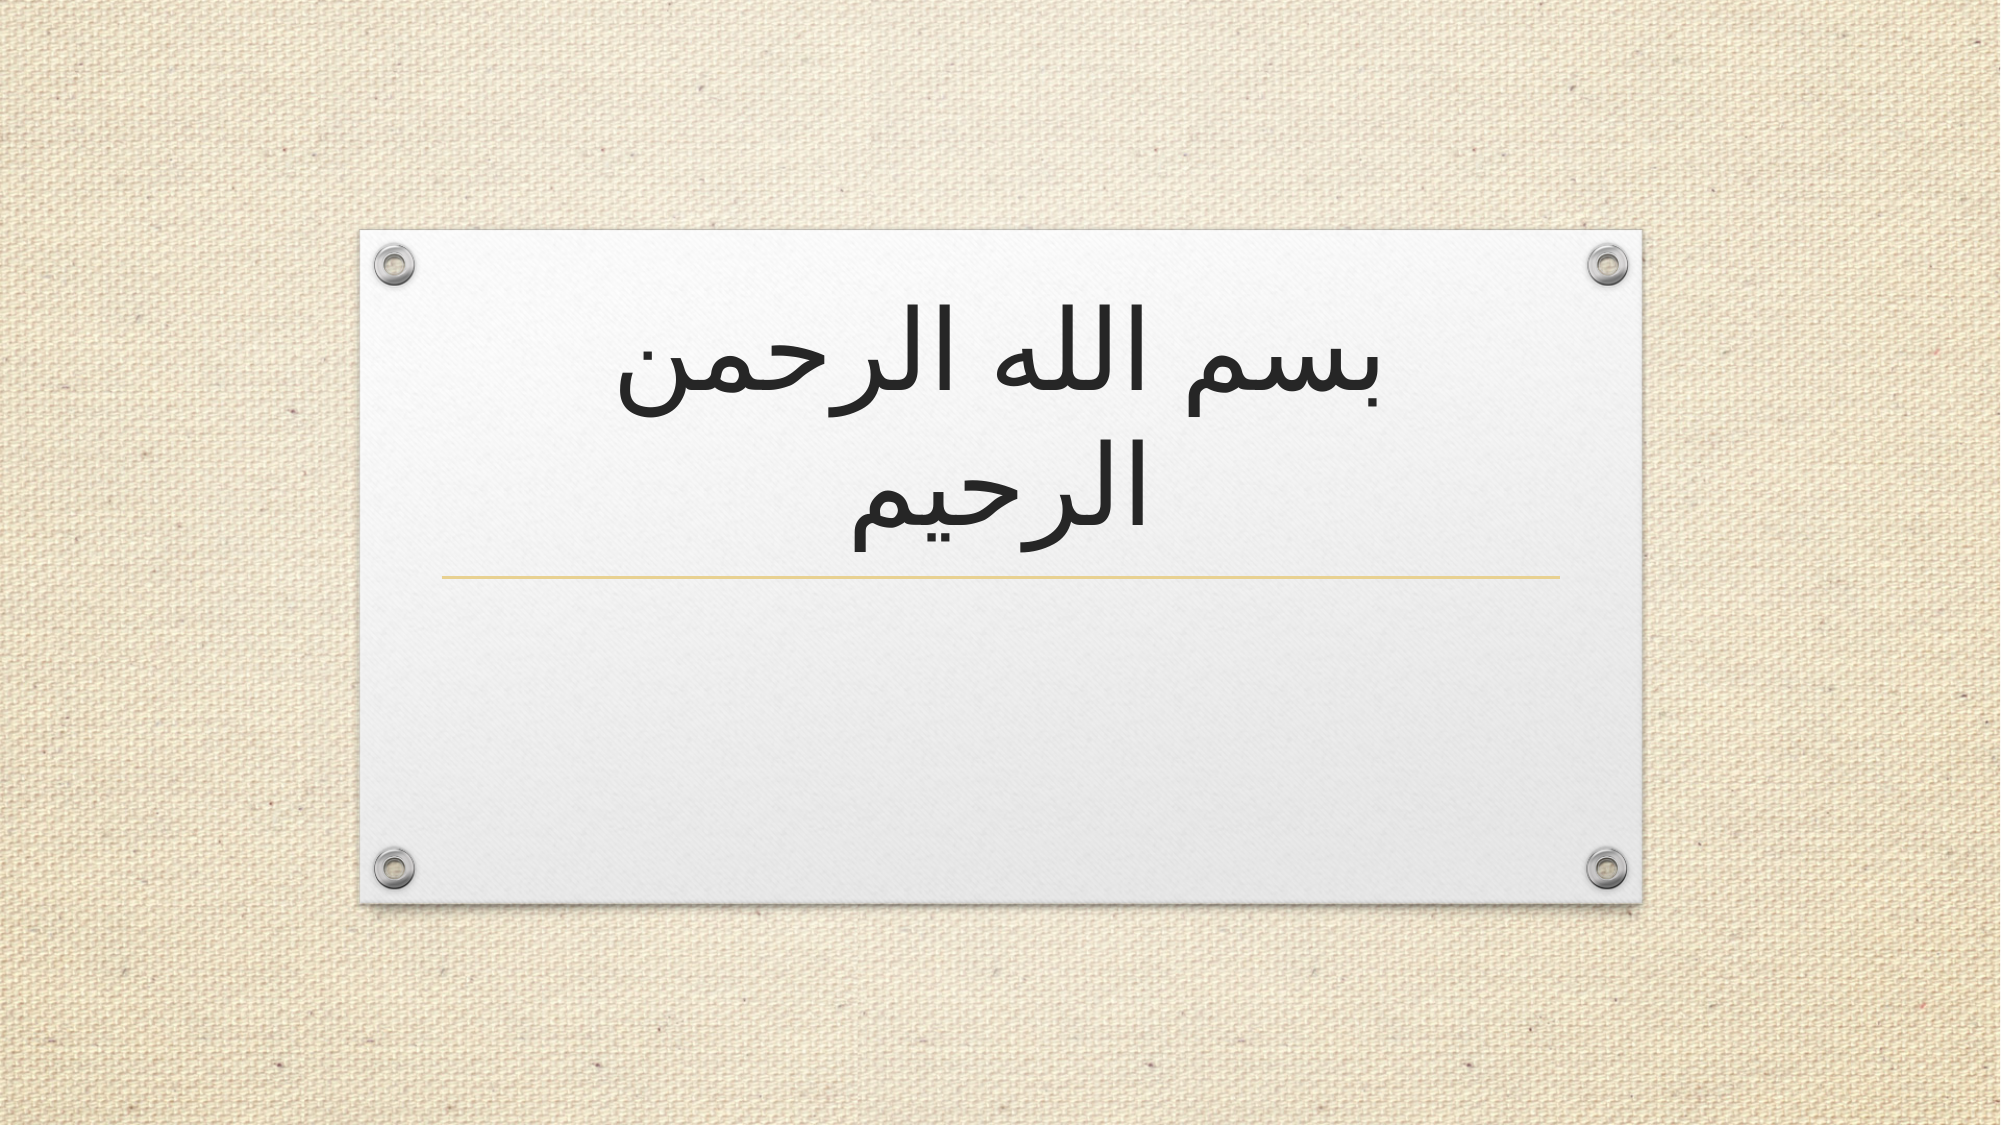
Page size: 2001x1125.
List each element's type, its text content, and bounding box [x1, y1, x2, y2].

picture [0, 0, 2001, 1125]
title بسم الله الرحمن الرحيم [441, 306, 1560, 556]
